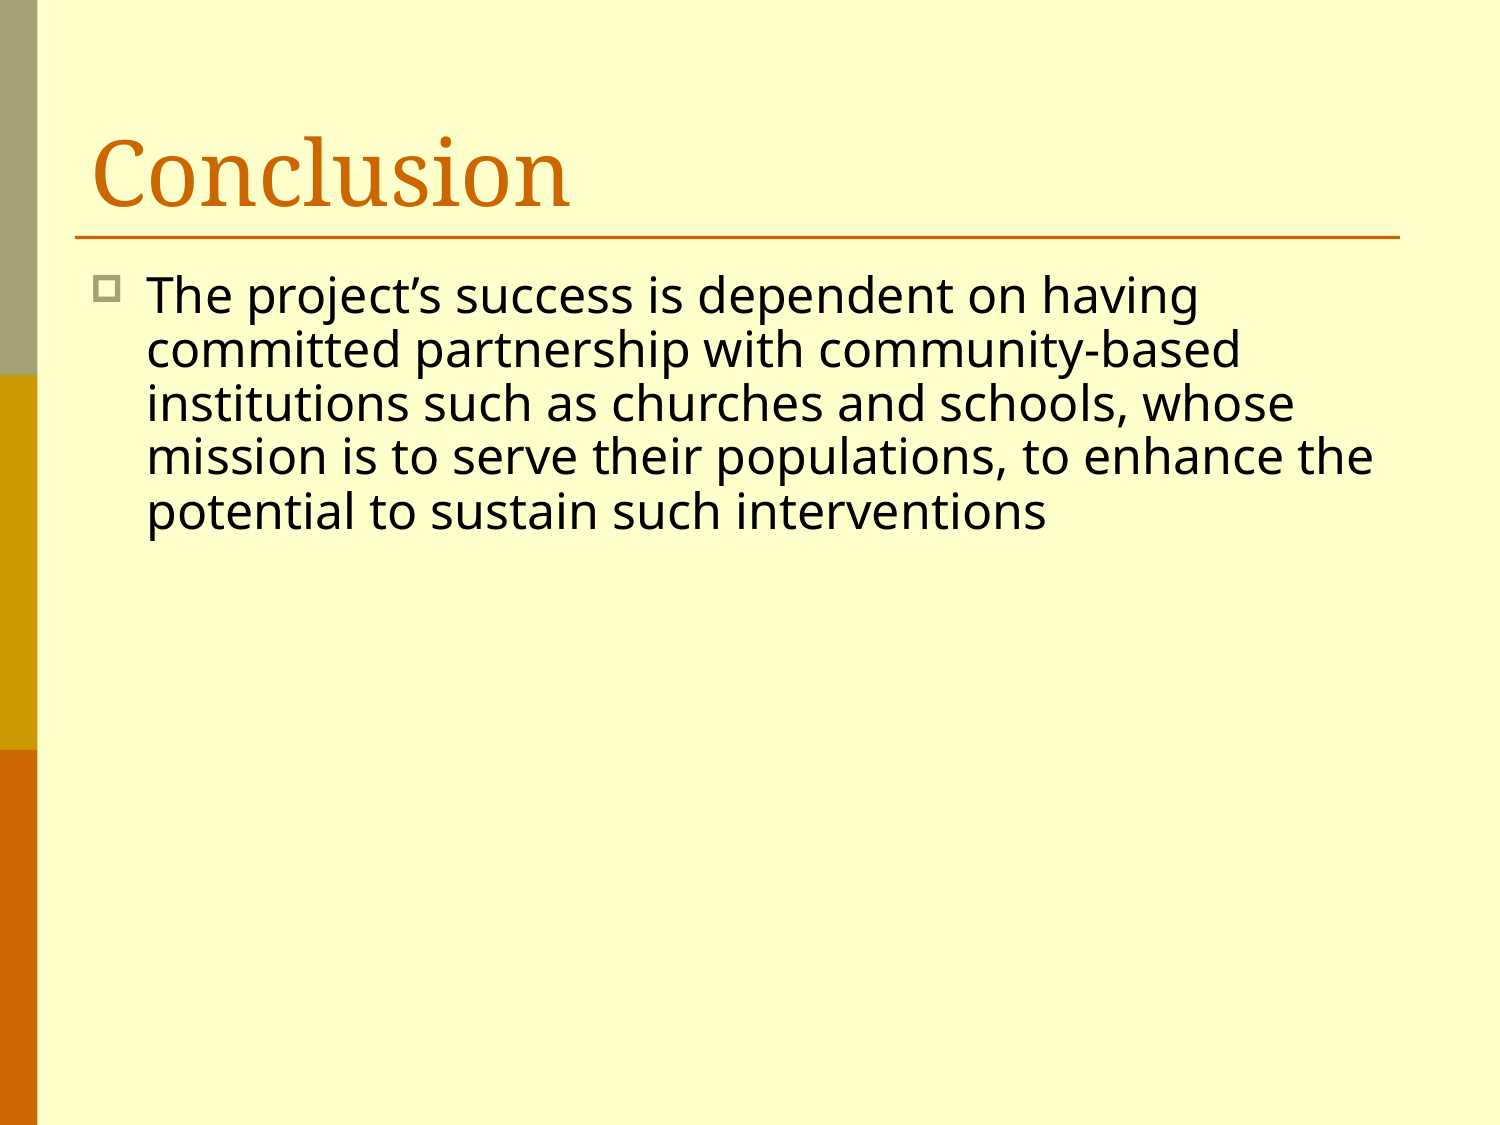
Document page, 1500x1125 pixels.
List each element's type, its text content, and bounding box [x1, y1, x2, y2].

title Conclusion [74, 45, 1426, 233]
list The project’s success is dependent on having committed partnership with community-based institutions such as churches and schools, whose mission is to serve their populations, to enhance the potential to sustain such interventions [74, 262, 1426, 1006]
